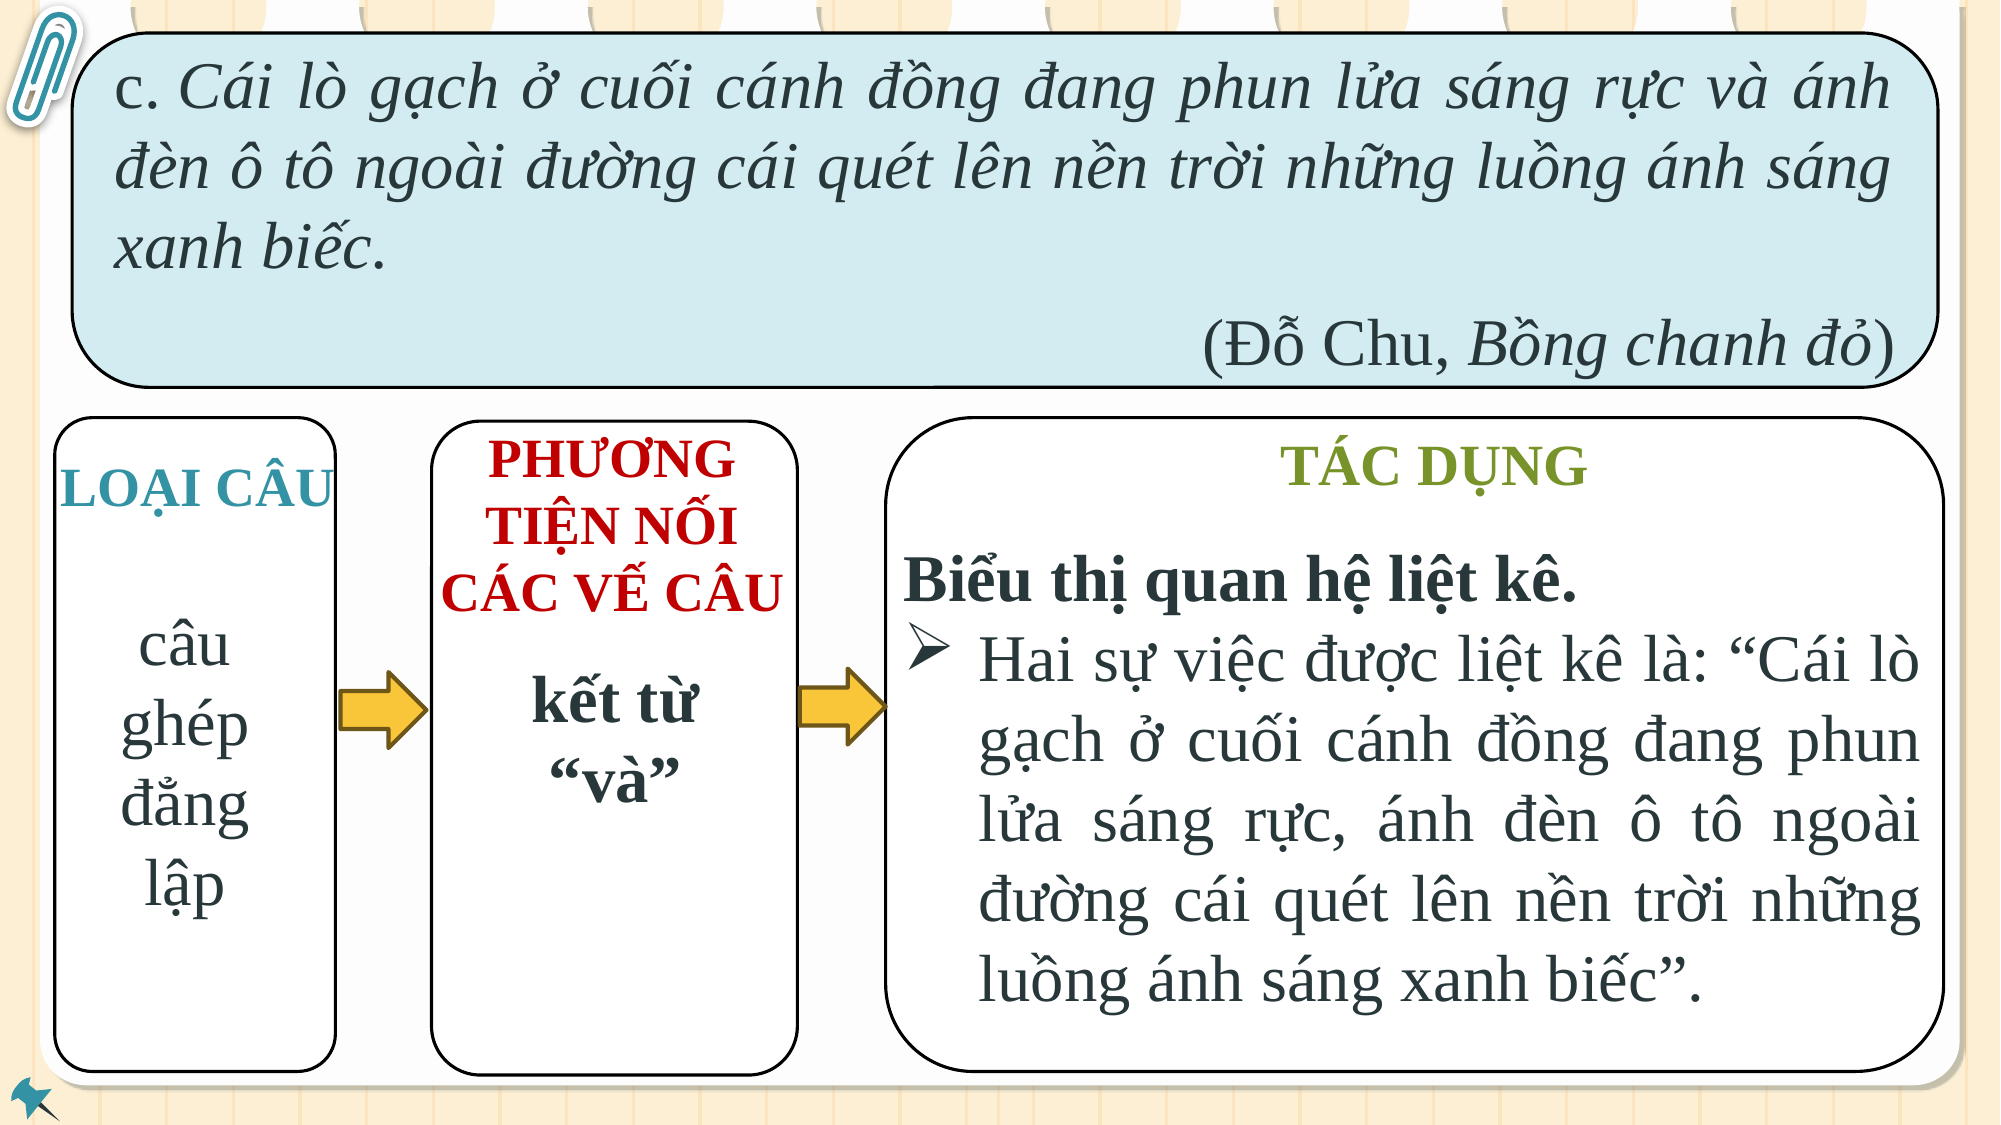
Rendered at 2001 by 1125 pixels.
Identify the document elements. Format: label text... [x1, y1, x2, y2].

text_box Biểu thị quan hệ liệt kê. Hai sự việc được liệt kê là: “Cái lò gạch ở cuối cánh đồng đang phun lửa sáng rực, ánh đèn ô tô ngoài đường cái quét lên nền trời những luồng ánh sáng xanh biếc”. [889, 527, 1938, 1022]
text_box [431, 643, 798, 1076]
text_box [431, 421, 798, 543]
text_box [894, 1022, 1936, 1072]
text_box kết từ “và” [457, 648, 774, 824]
text_box TÁC DỤNG [1260, 418, 1706, 517]
text_box [338, 670, 429, 750]
text_box c. Cái lò gạch ở cuối cánh đồng đang phun lửa sáng rực và ánh đèn ô tô ngoài đường cái quét lên nền trời những luồng ánh sáng xanh biếc. (Đỗ Chu, Bồng chanh đỏ) [72, 32, 1939, 388]
text_box PHƯƠNG TIỆN NỐI CÁC VẾ CÂU [401, 543, 824, 643]
text_box [58, 417, 332, 439]
text_box LOẠI CÂU [40, 439, 486, 538]
text_box [797, 666, 888, 747]
text_box câu ghép đẳng lập [58, 591, 312, 927]
text_box [885, 417, 1944, 1016]
text_box [54, 538, 336, 1072]
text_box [0, 37, 102, 94]
